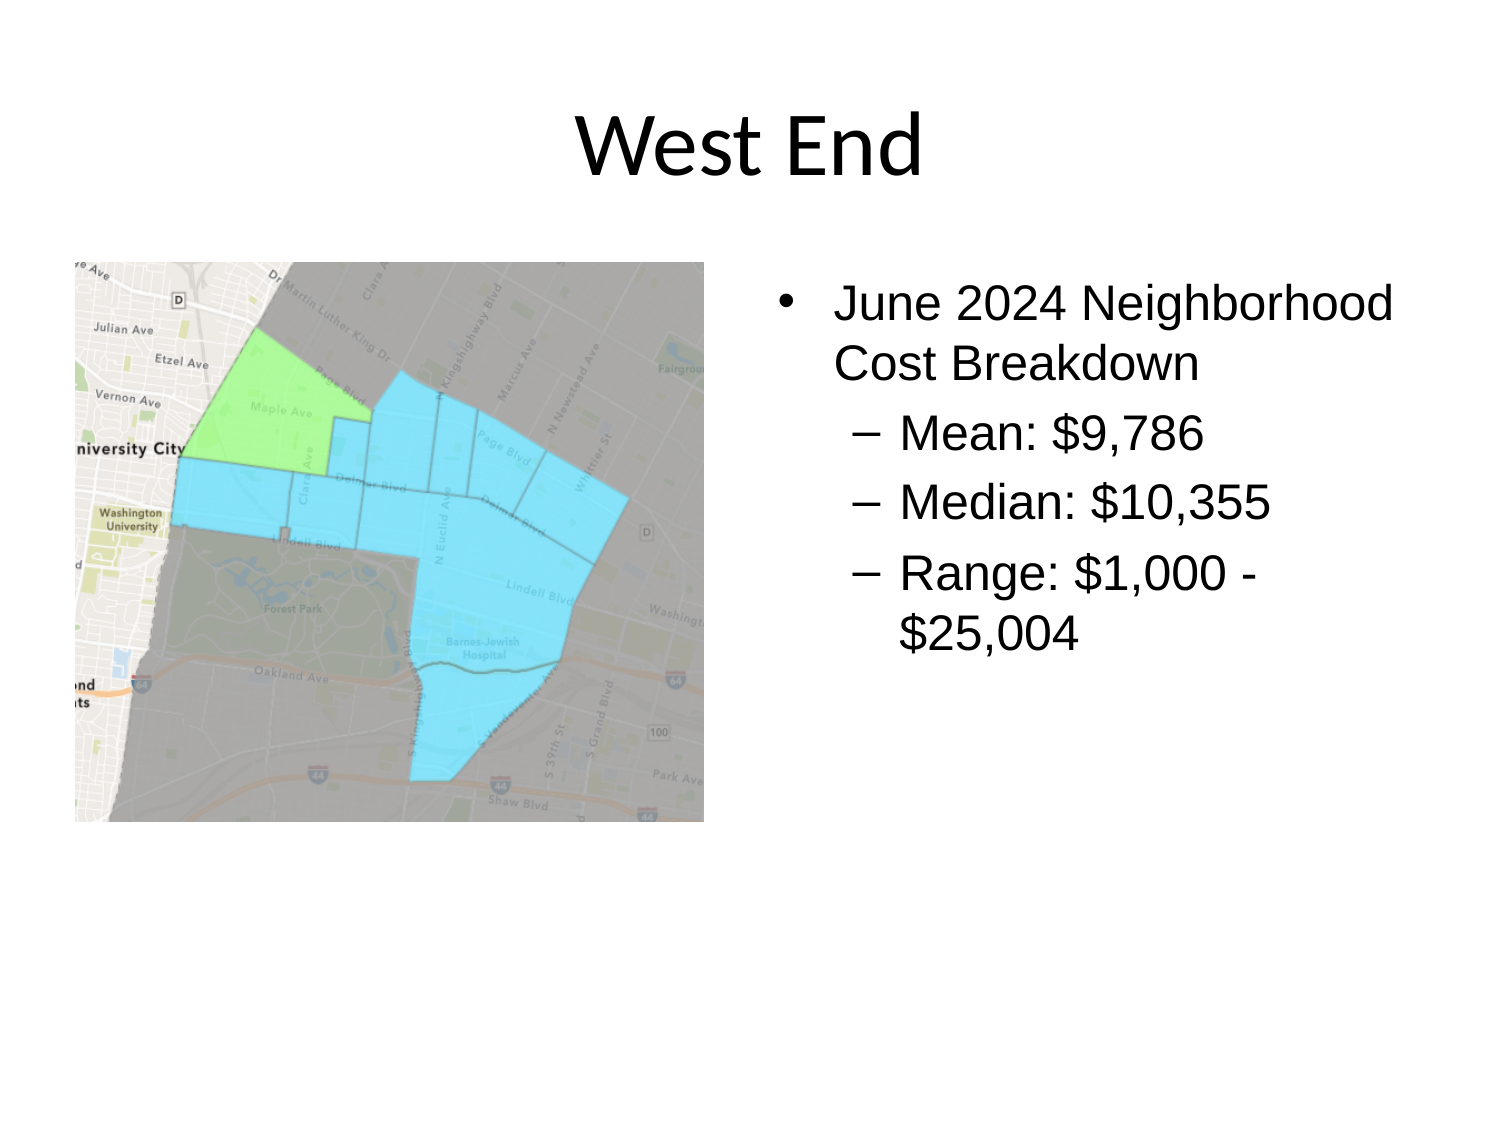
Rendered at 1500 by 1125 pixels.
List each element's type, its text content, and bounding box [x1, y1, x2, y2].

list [74, 262, 704, 823]
list June 2024 Neighborhood Cost Breakdown Mean: $9,786 Median: $10,355 Range: $1,000 - $25,004 [762, 262, 1425, 1005]
title West End [75, 45, 1425, 233]
